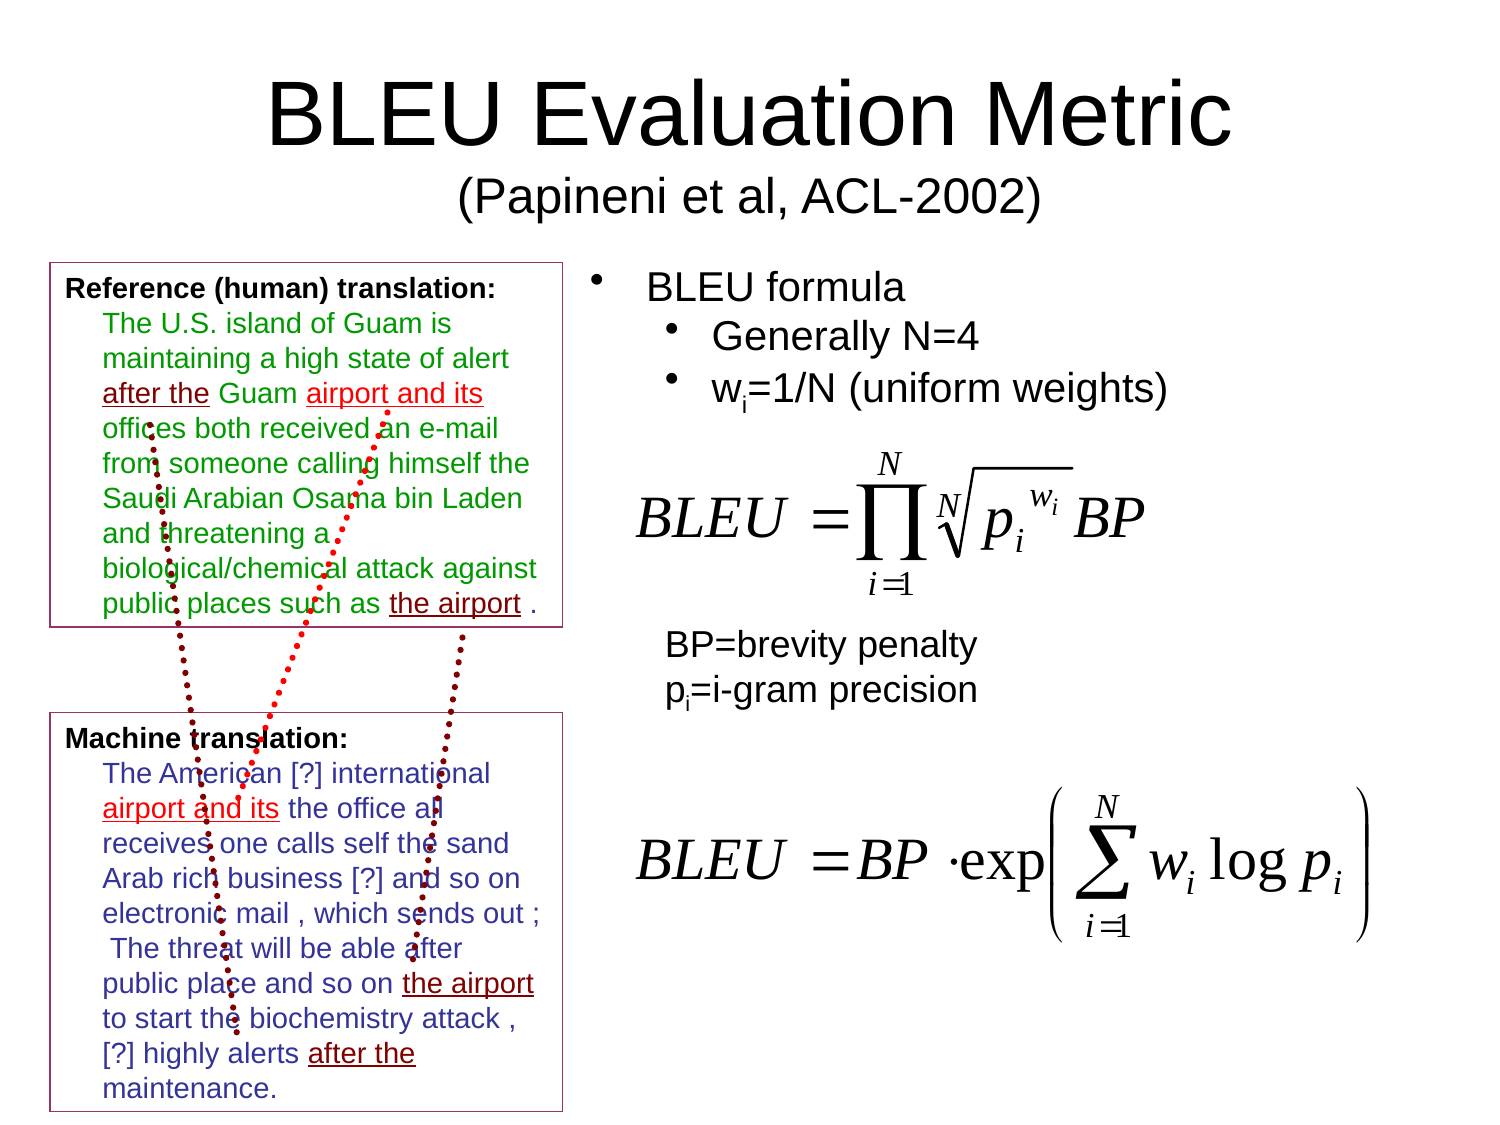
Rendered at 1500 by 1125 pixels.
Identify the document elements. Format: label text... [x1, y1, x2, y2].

text_box Machine translation: The American [?] international airport and its the office all receives one calls self the sand Arab rich business [?] and so on electronic mail , which sends out ; The threat will be able after public place and so on the airport to start the biochemistry attack , [?] highly alerts after the maintenance. [49, 712, 563, 1112]
text_box Reference (human) translation: The U.S. island of Guam is maintaining a high state of alert after the Guam airport and its offices both received an e-mail from someone calling himself the Saudi Arabian Osama bin Laden and threatening a biological/chemical attack against public places such as the airport . [49, 262, 563, 627]
text_box BLEU formula Generally N=4 wi=1/N (uniform weights) [574, 262, 1475, 425]
text_box BP=brevity penalty pi=i-gram precision [575, 612, 1500, 724]
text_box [624, 437, 1161, 608]
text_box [624, 774, 1386, 956]
text_box BLEU Evaluation Metric (Papineni et al, ACL-2002) [74, 45, 1425, 233]
